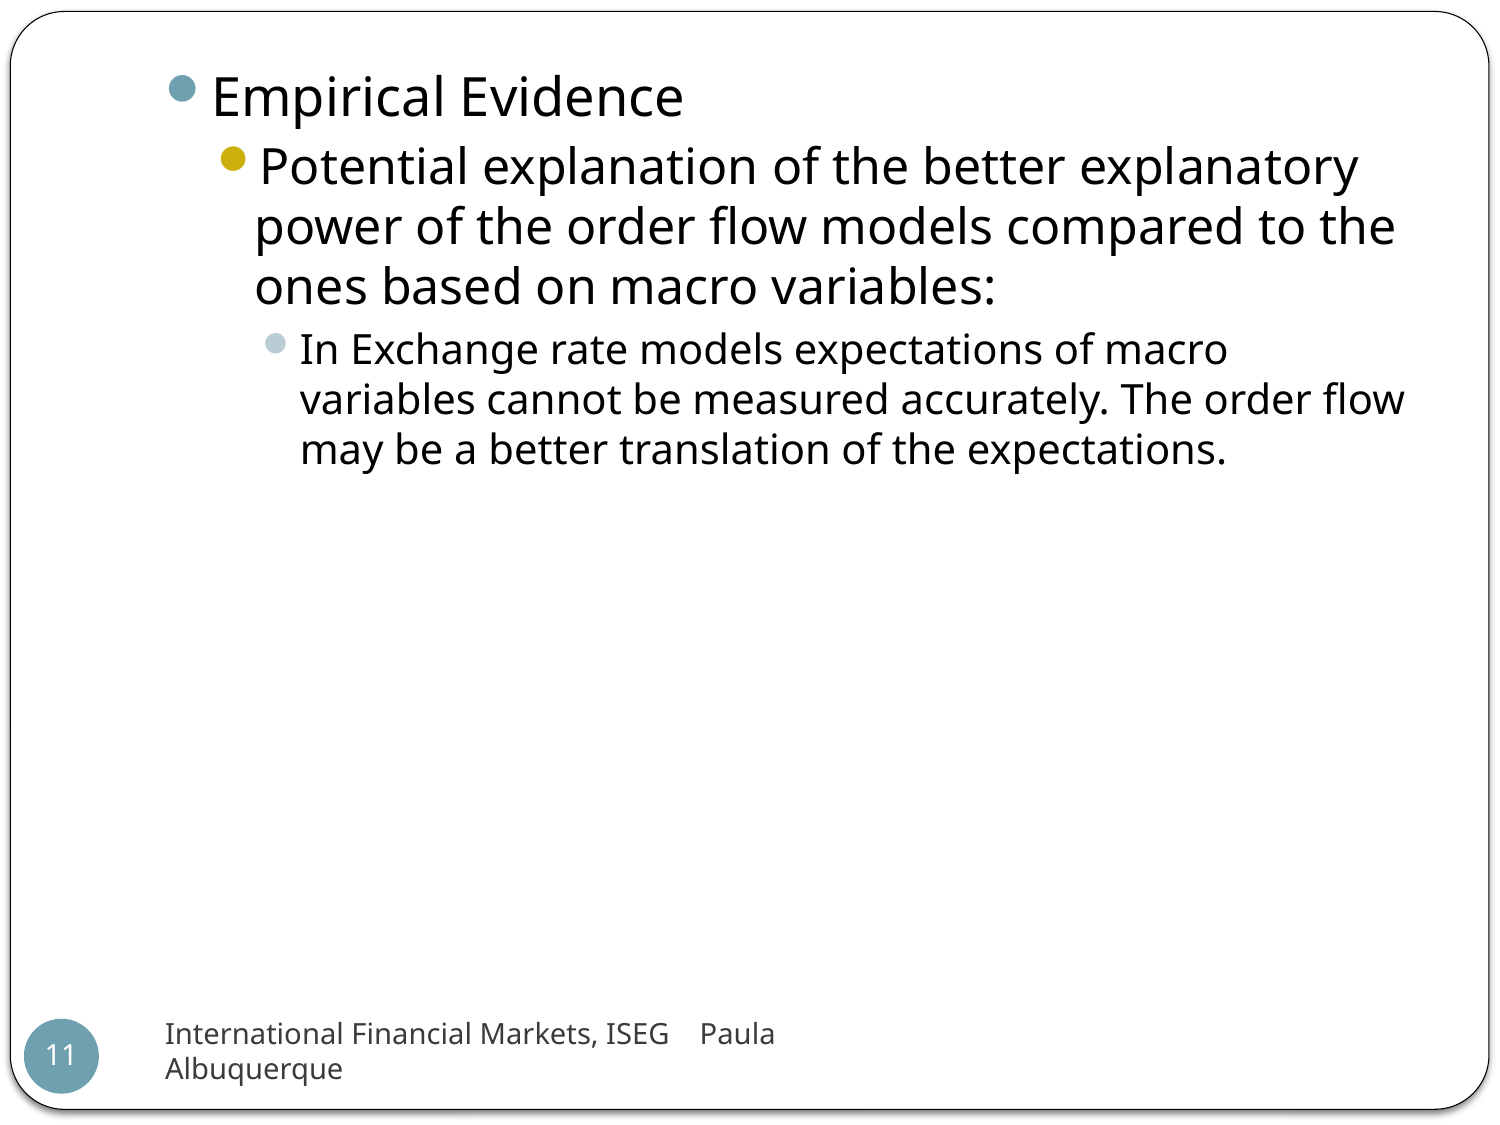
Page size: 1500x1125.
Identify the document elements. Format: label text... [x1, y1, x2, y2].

slide_number 11 [23, 1018, 99, 1094]
footer International Financial Markets, ISEG Paula Albuquerque [150, 1012, 800, 1088]
list Empirical Evidence Potential explanation of the better explanatory power of the order flow models compared to the ones based on macro variables: In Exchange rate models expectations of macro variables cannot be measured accurately. The order flow may be a better translation of the expectations. [149, 54, 1426, 988]
